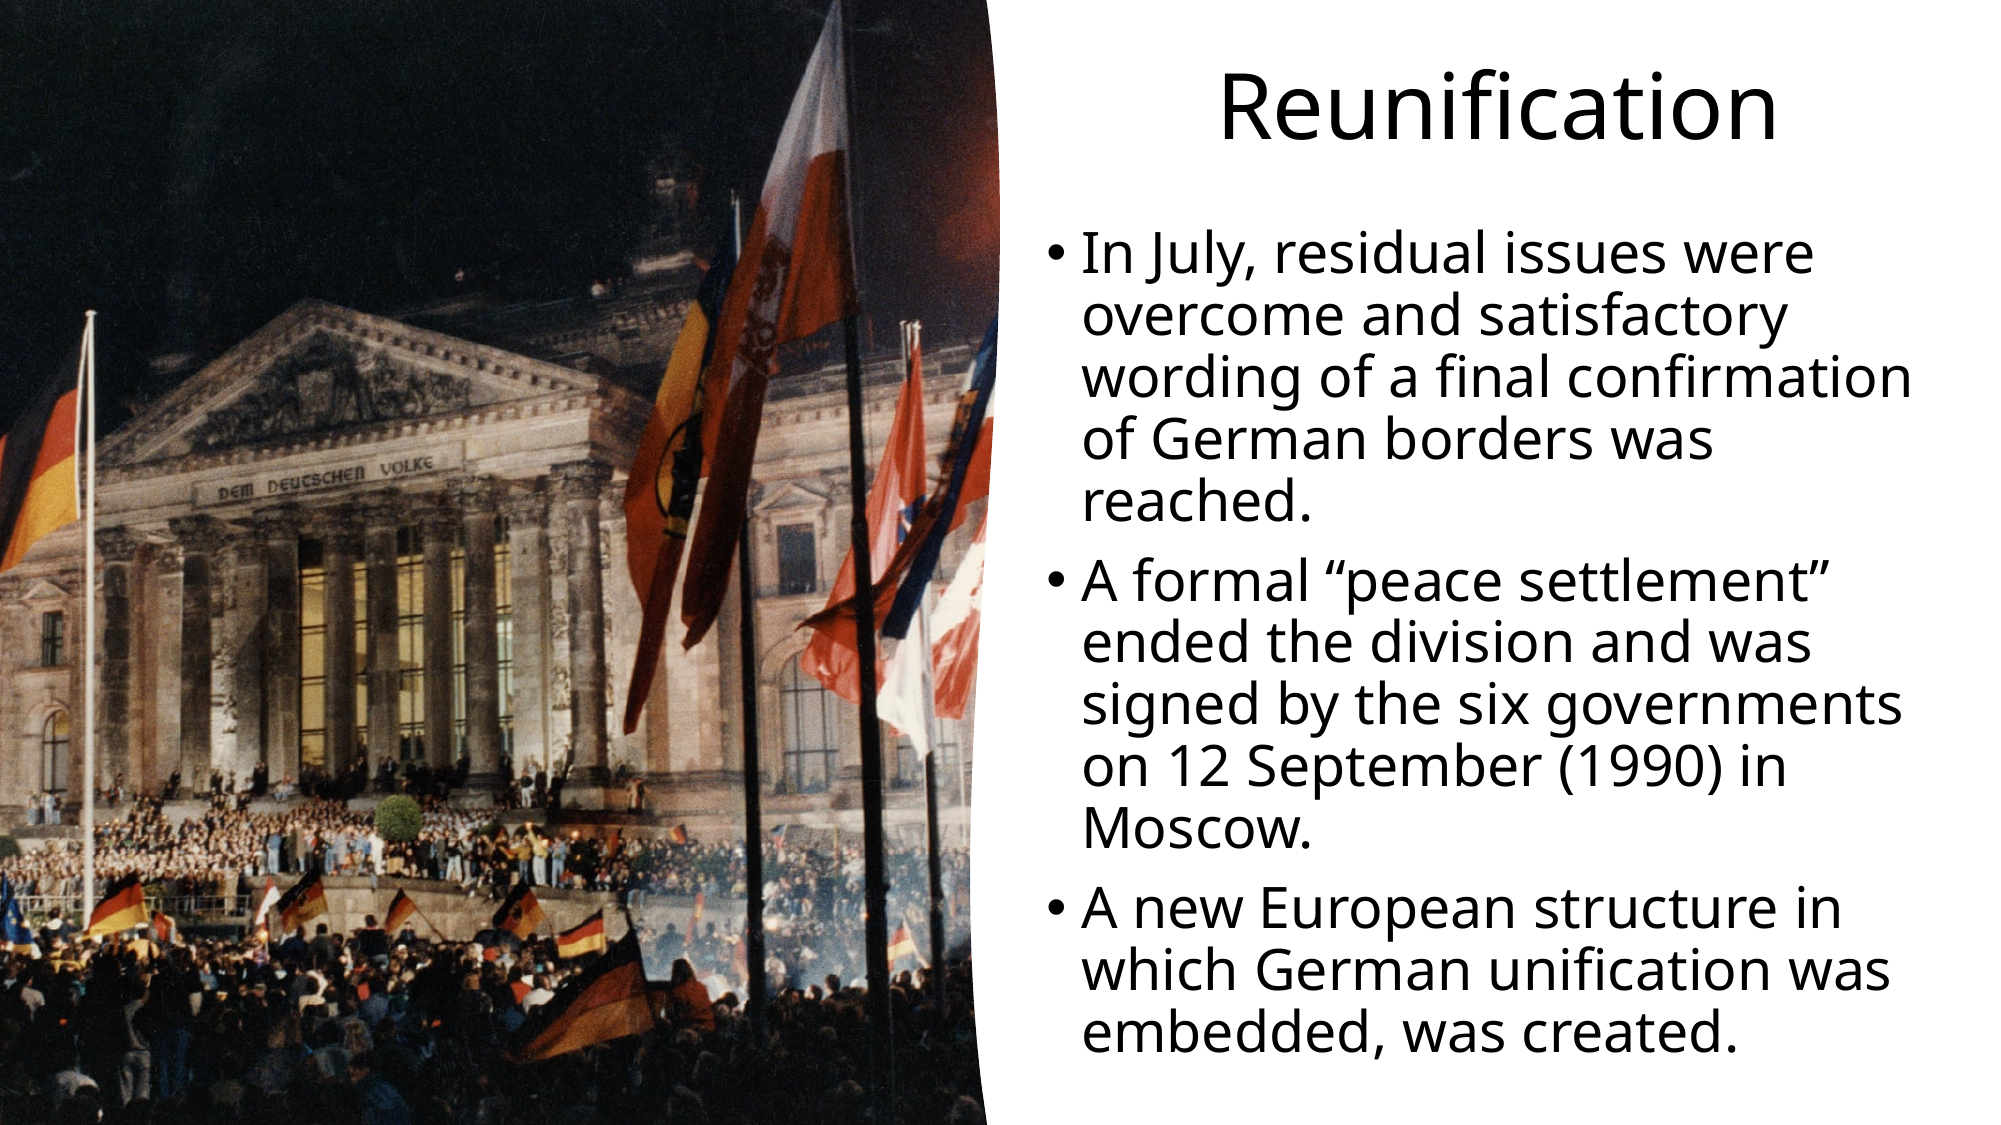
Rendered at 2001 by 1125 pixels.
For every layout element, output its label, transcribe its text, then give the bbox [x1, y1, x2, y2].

title Reunification [1052, 44, 1946, 167]
list In July, residual issues were overcome and satisfactory wording of a final confirmation of German borders was reached. A formal “peace settlement” ended the division and was signed by the six governments on 12 September (1990) in Moscow. A new European structure in which German unification was embedded, was created. [1031, 216, 1965, 1081]
picture [0, 0, 1000, 1125]
